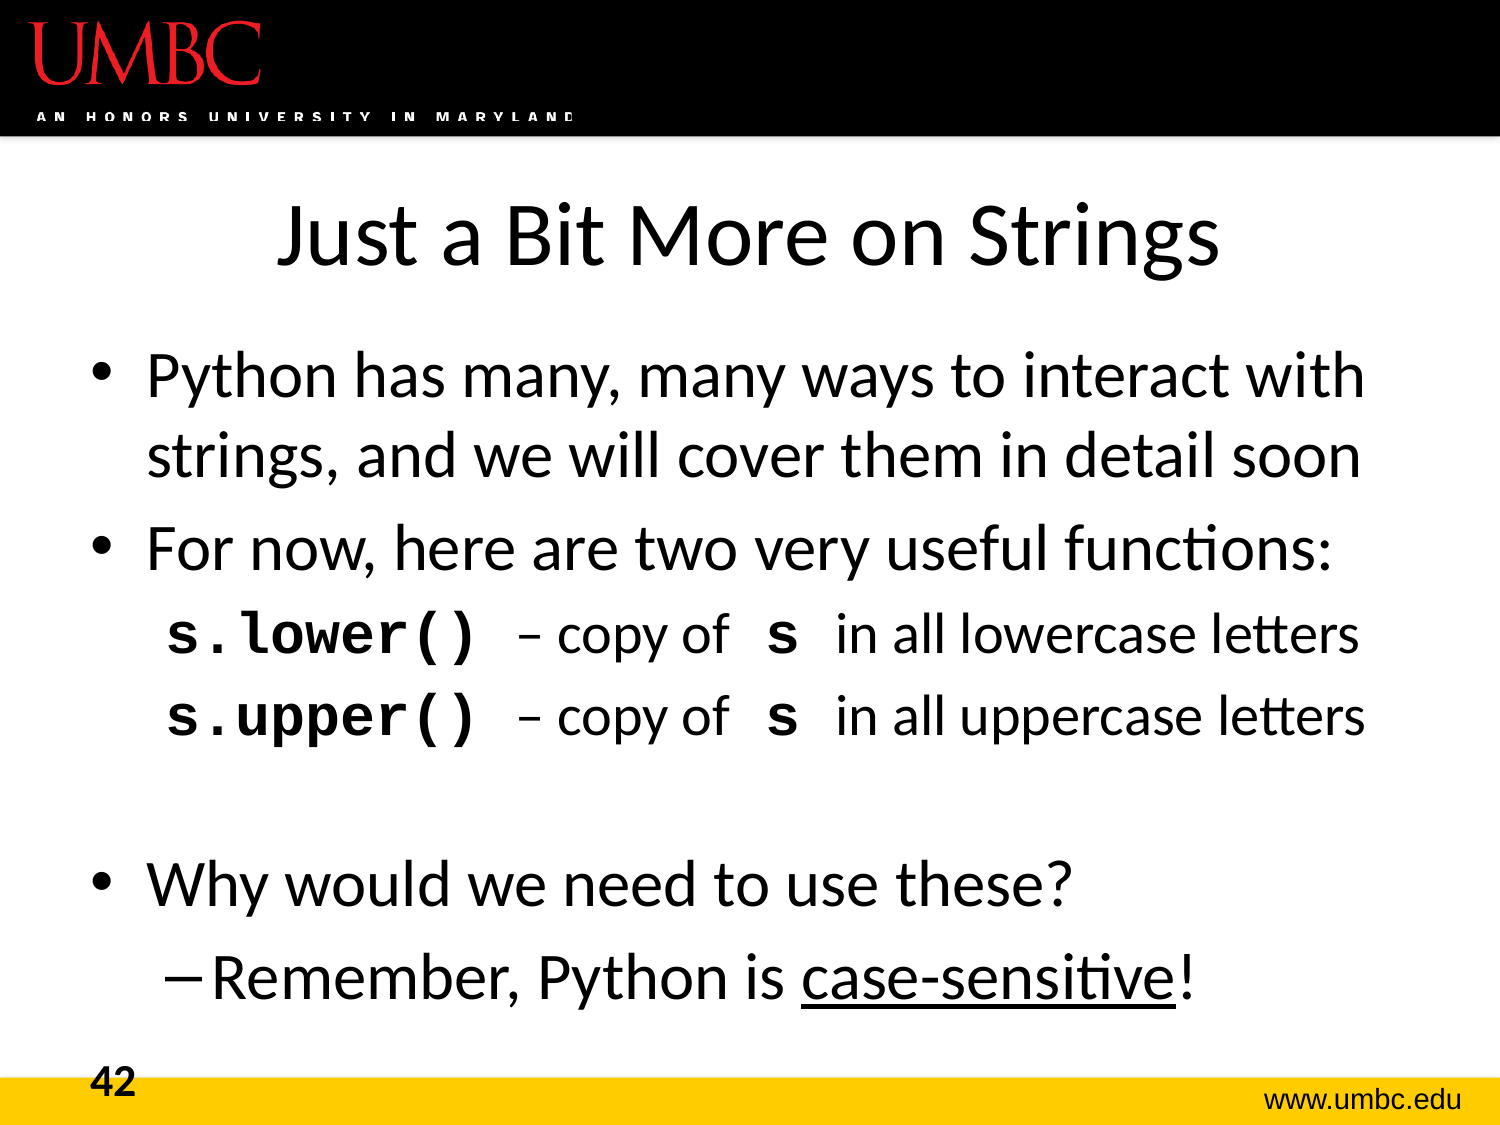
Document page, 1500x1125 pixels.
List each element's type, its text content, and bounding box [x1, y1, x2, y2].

title Just a Bit More on Strings [75, 135, 1425, 323]
list Python has many, many ways to interact with strings, and we will cover them in detail soon For now, here are two very useful functions: s.lower() – copy of s in all lowercase letters s.upper() – copy of s in all uppercase letters Why would we need to use these? Remember, Python is case-sensitive! [75, 323, 1456, 1005]
slide_number 42 [75, 1042, 425, 1103]
